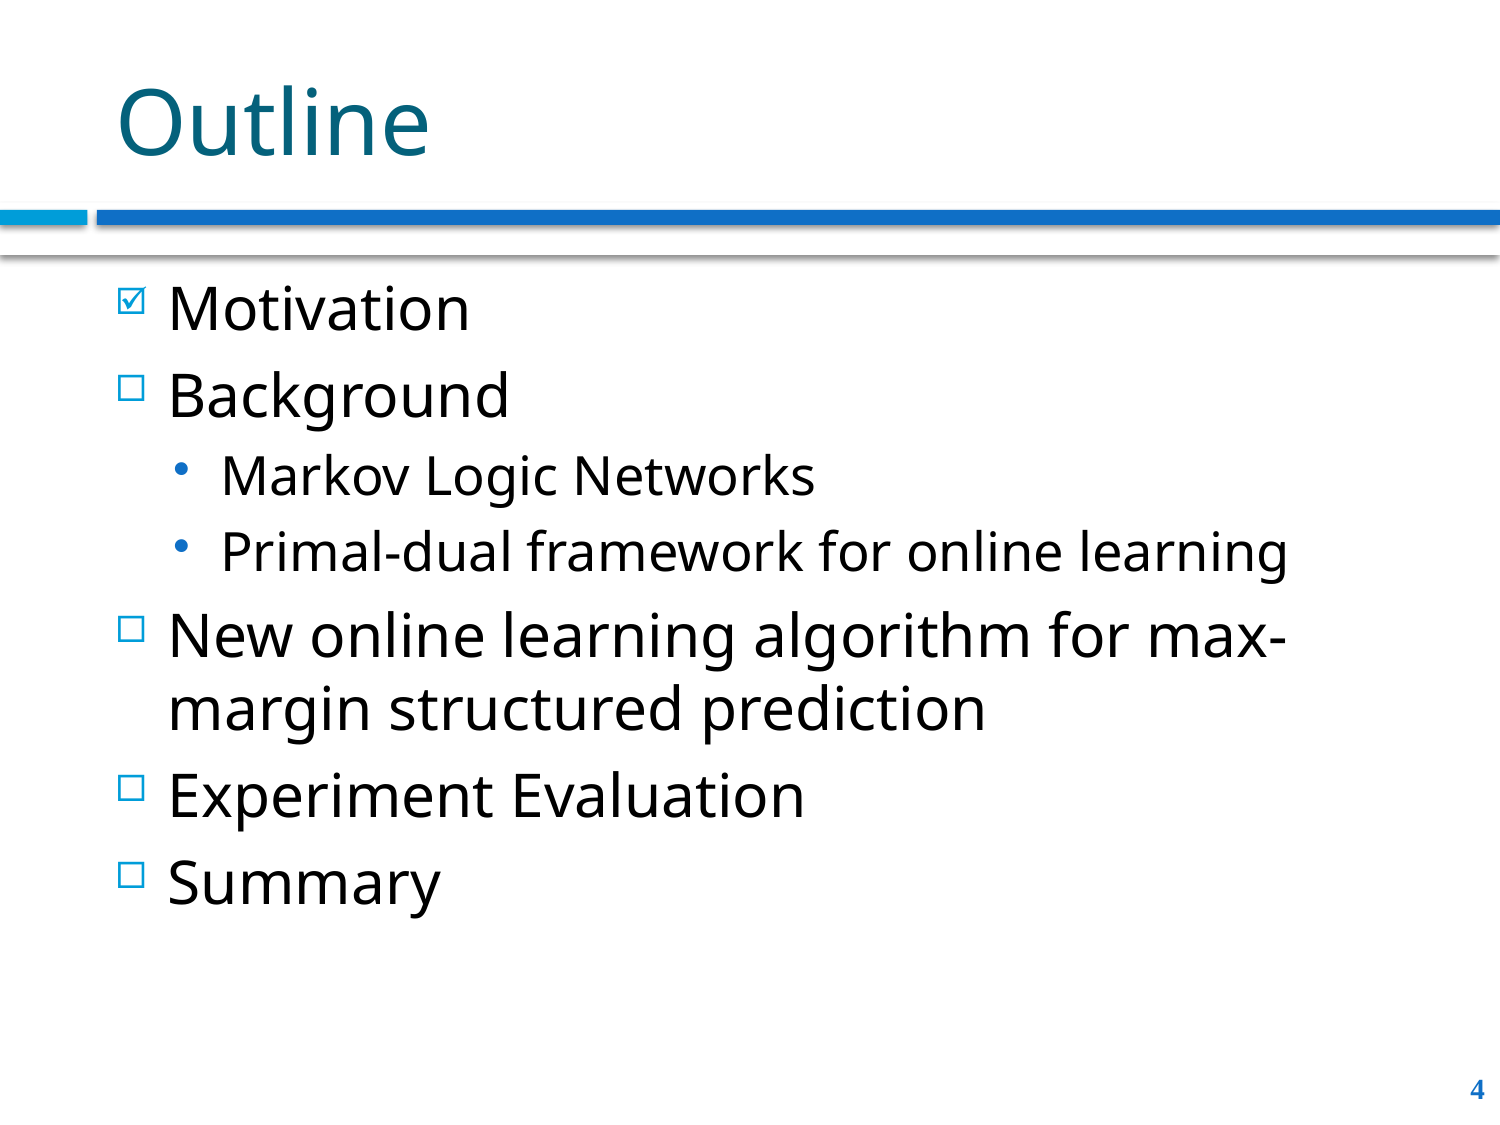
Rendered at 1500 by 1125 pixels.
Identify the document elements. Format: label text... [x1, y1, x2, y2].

list Motivation Background Markov Logic Networks Primal-dual framework for online learning New online learning algorithm for max-margin structured prediction Experiment Evaluation Summary [100, 262, 1438, 1000]
title Outline [100, 37, 1438, 200]
slide_number 4 [1425, 1050, 1500, 1125]
